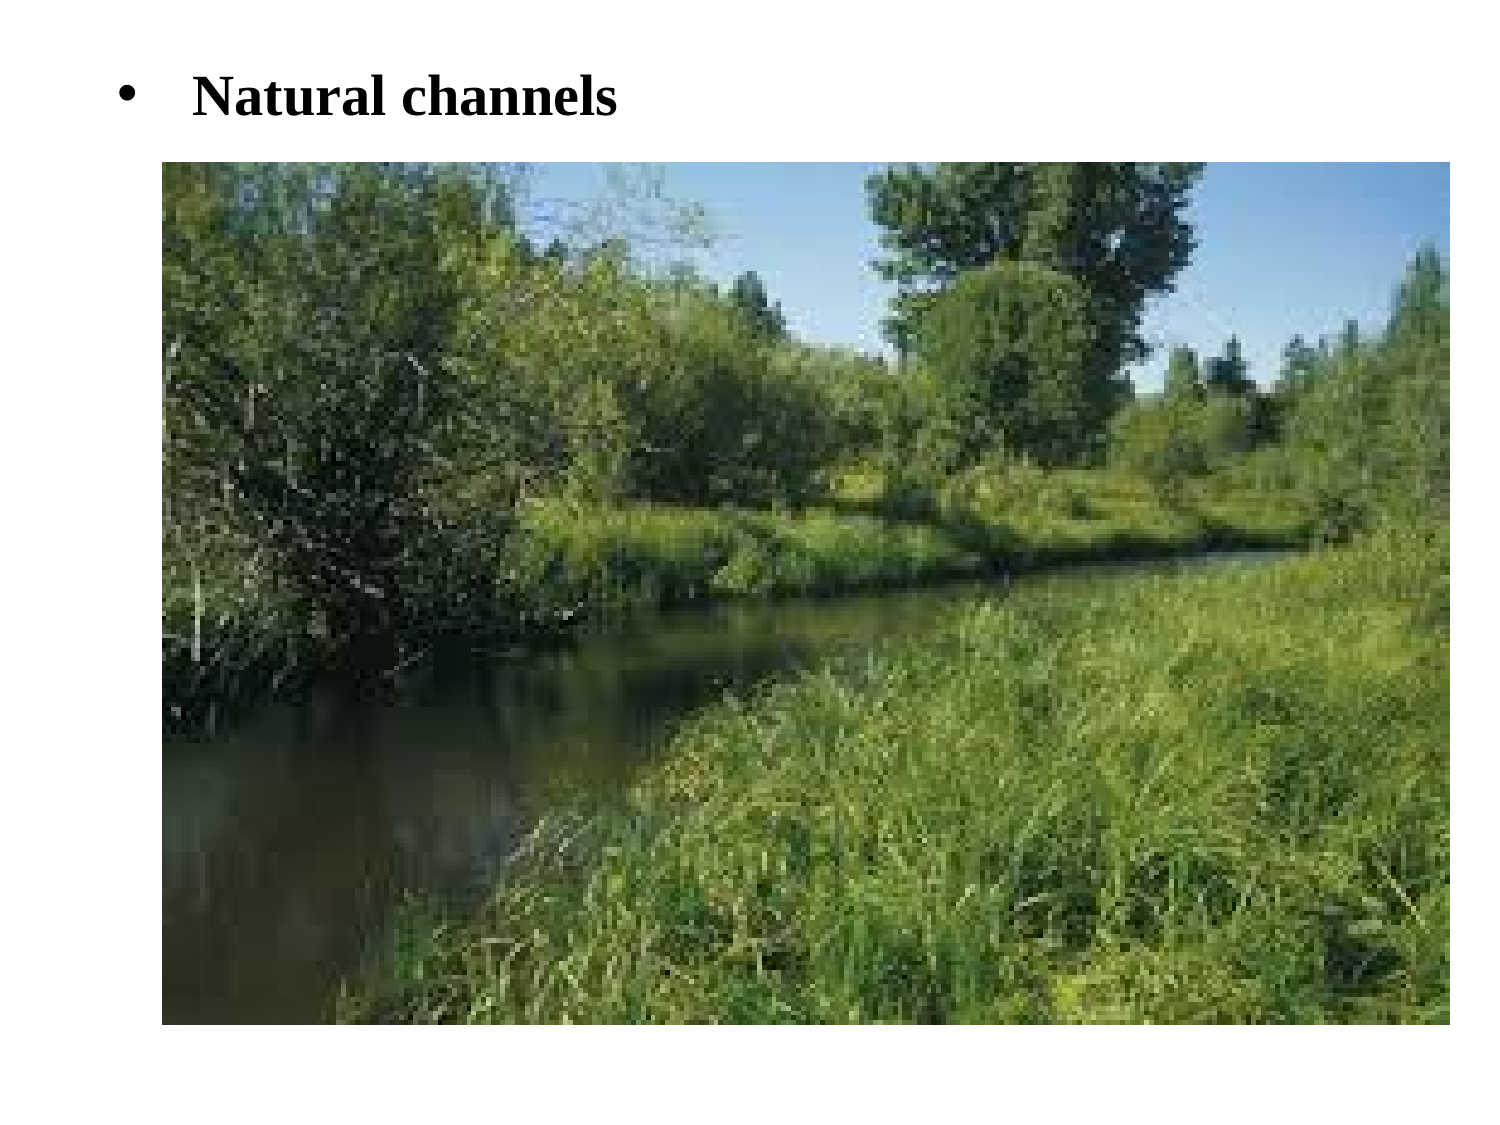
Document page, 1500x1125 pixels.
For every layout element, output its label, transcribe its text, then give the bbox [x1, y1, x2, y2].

text_box Natural channels [102, 50, 634, 135]
picture [162, 162, 1451, 1026]
